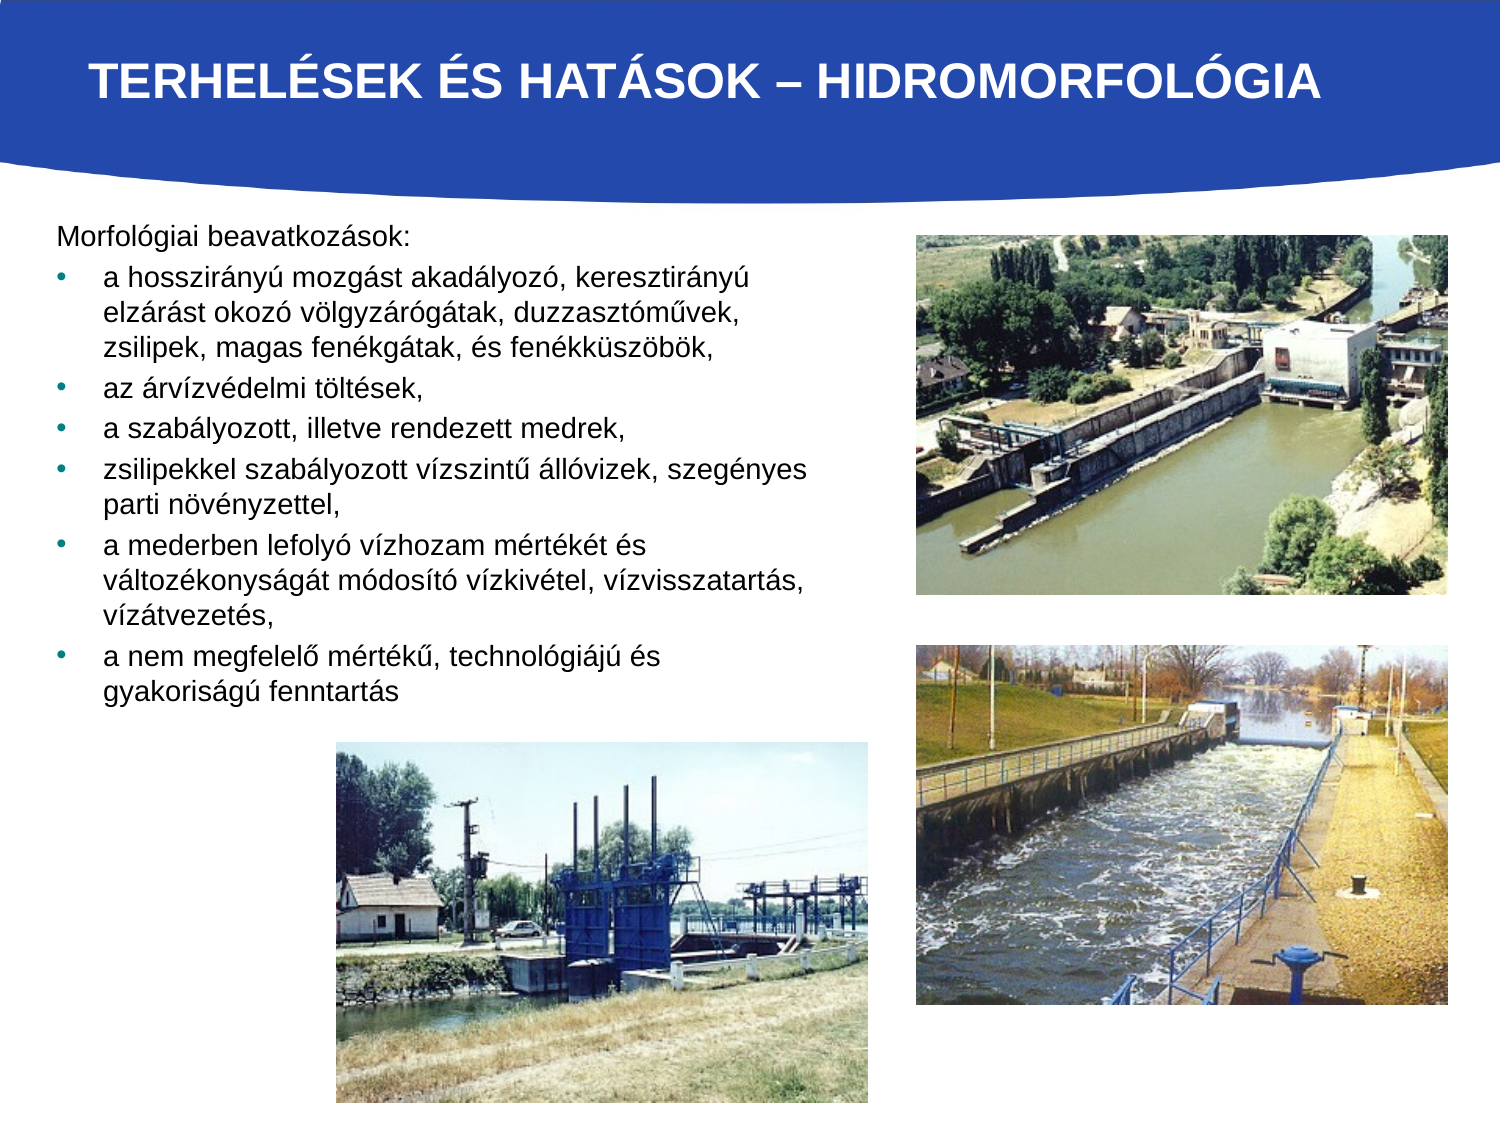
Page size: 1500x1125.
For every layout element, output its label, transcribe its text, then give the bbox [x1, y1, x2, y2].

list Morfológiai beavatkozások: a hosszirányú mozgást akadályozó, keresztirányú elzárást okozó völgyzárógátak, duzzasztóművek, zsilipek, magas fenékgátak, és fenékküszöbök, az árvízvédelmi töltések, a szabályozott, illetve rendezett medrek, zsilipekkel szabályozott vízszintű állóvizek, szegényes parti növényzettel, a mederben lefolyó vízhozam mértékét és változékonyságát módosító vízkivétel, vízvisszatartás, vízátvezetés, a nem megfelelő mértékű, technológiájú és gyakoriságú fenntartás [41, 210, 835, 980]
picture [0, 0, 1500, 1125]
title Terhelések és hatások – hidromorfológia [73, 7, 1388, 149]
